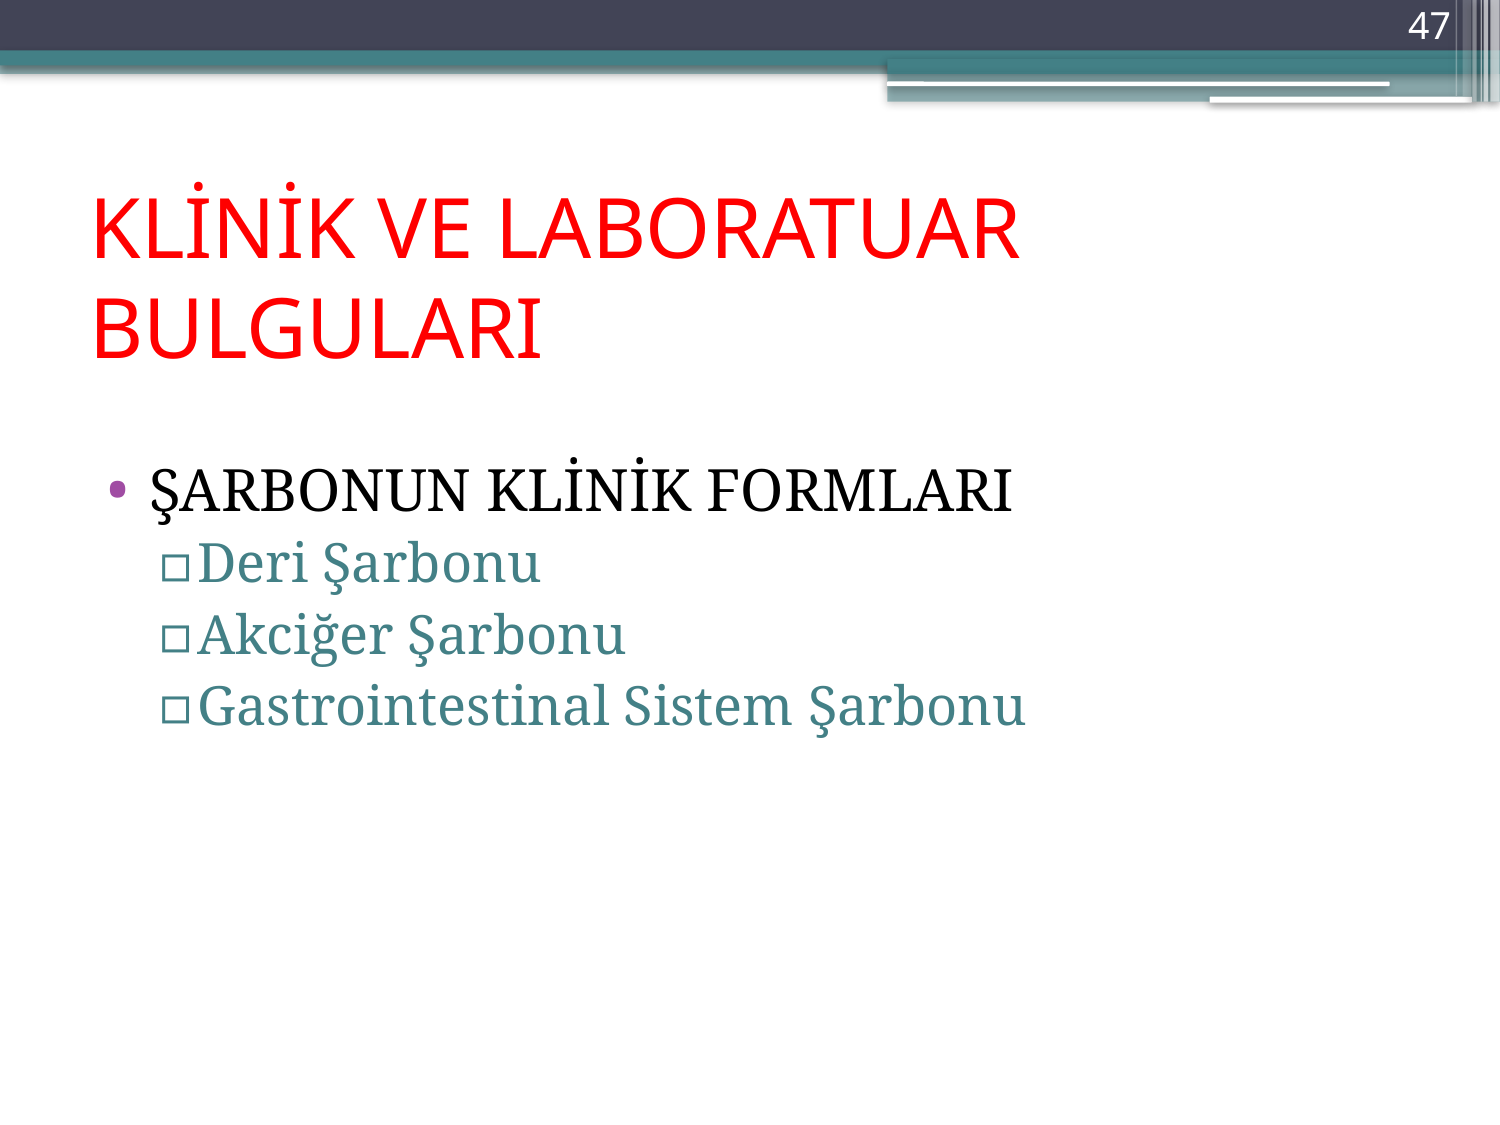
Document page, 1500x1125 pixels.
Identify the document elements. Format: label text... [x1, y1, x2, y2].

text_box 47 [1340, 0, 1466, 61]
title KLİNİK VE LABORATUAR BULGULARI [75, 187, 1425, 363]
list ŞARBONUN KLİNİK FORMLARI Deri Şarbonu Akciğer Şarbonu Gastrointestinal Sistem Şarbonu [75, 368, 1425, 1079]
